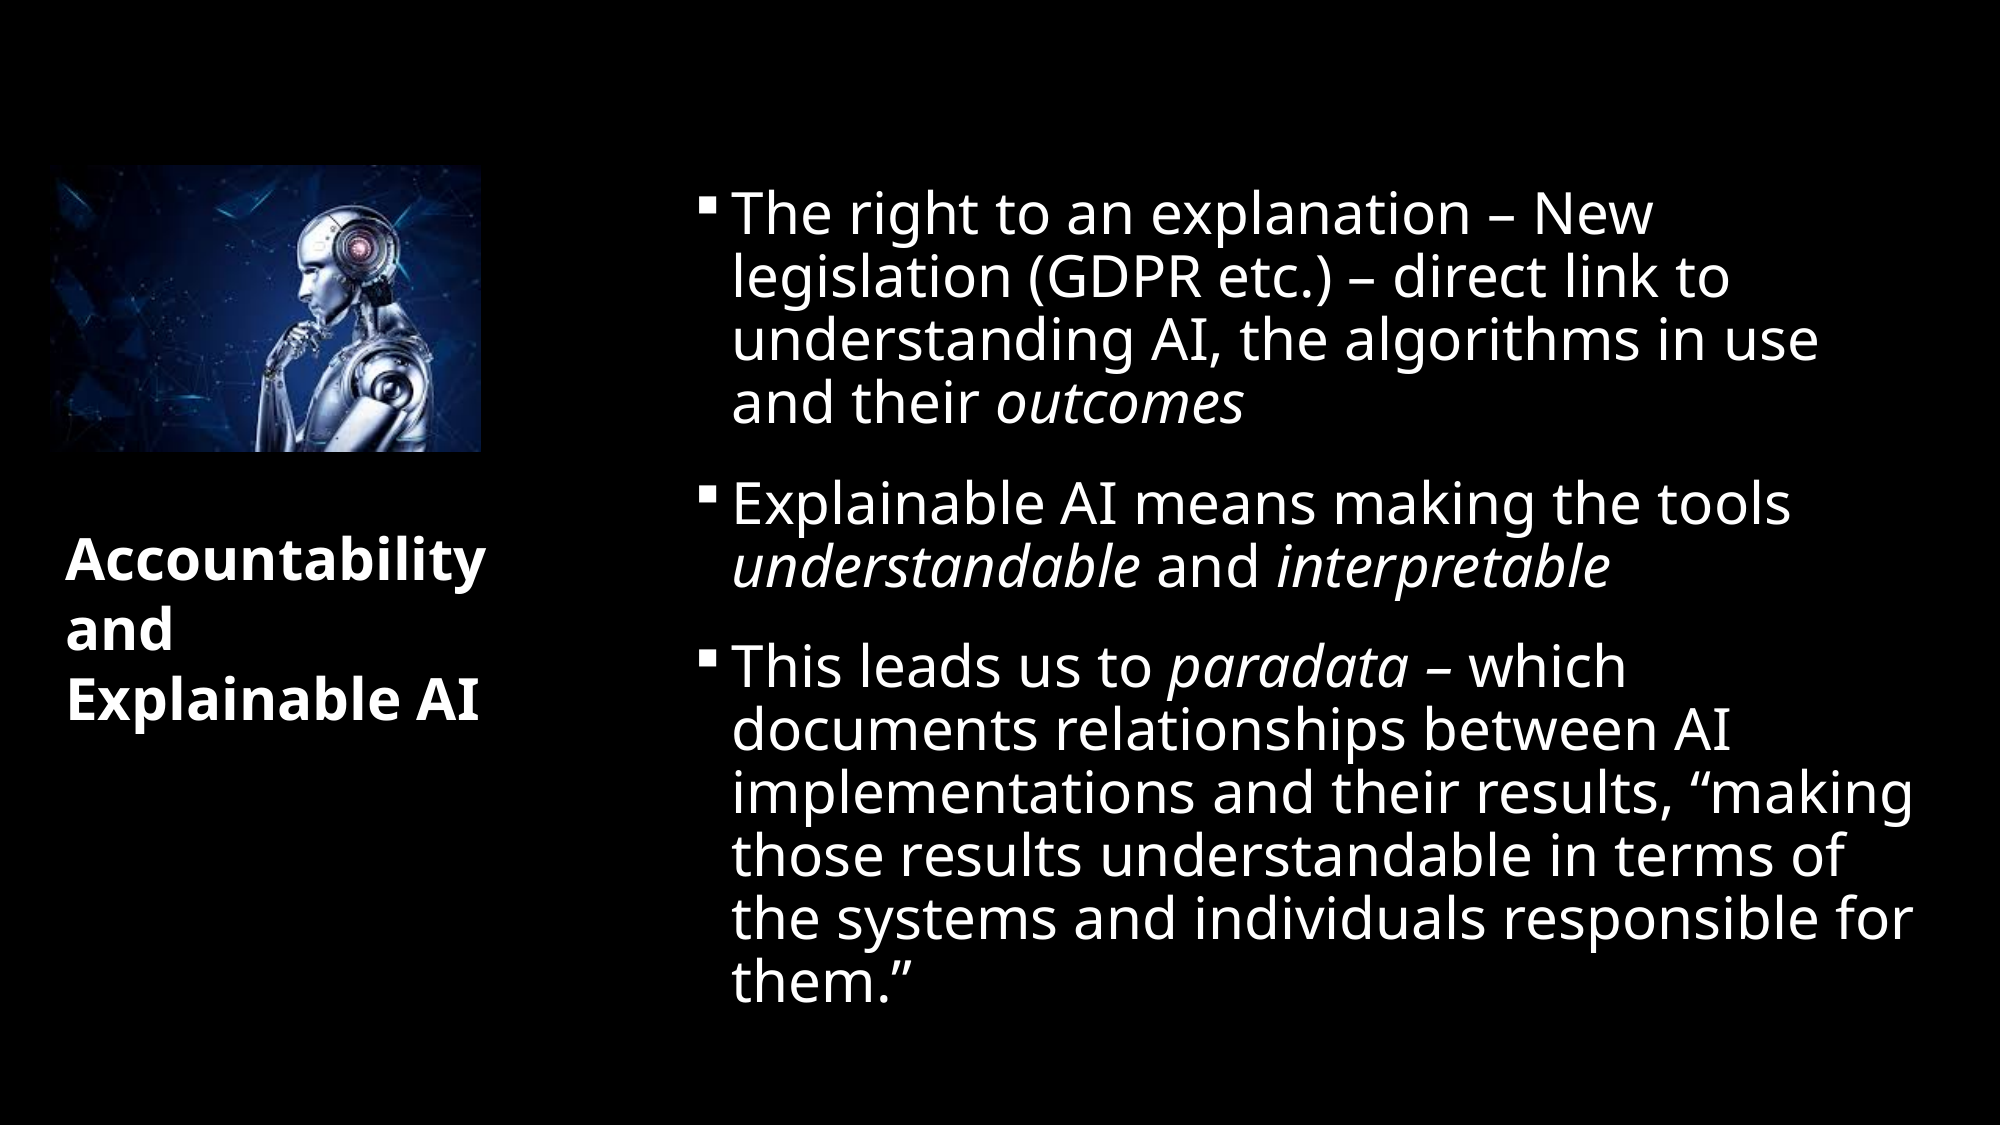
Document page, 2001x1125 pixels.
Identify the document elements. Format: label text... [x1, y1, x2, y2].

list The right to an explanation – New legislation (GDPR etc.) – direct link to understanding AI, the algorithms in use and their outcomes Explainable AI means making the tools understandable and interpretable This leads us to paradata – which documents relationships between AI implementations and their results, “making those results understandable in terms of the systems and individuals responsible for them.” [694, 156, 1920, 1043]
text_box Accountability and Explainable AI [50, 514, 526, 740]
picture [50, 165, 481, 452]
